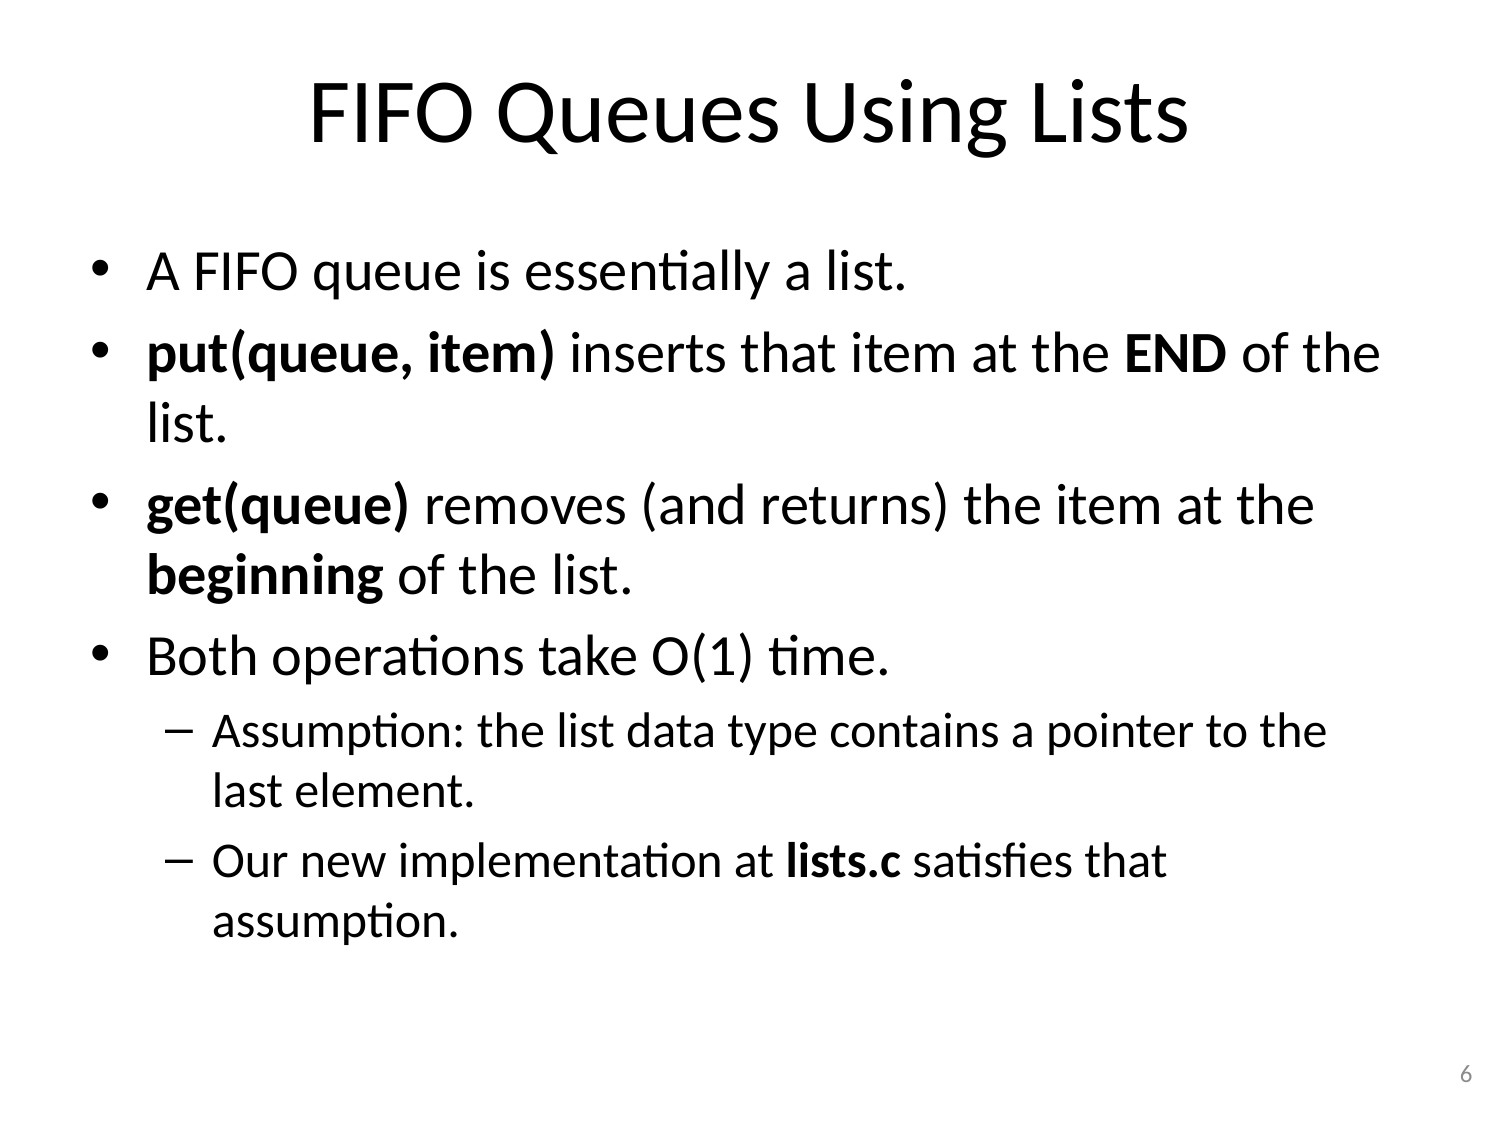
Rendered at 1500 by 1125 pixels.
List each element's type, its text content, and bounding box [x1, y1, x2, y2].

list A FIFO queue is essentially a list. put(queue, item) inserts that item at the END of the list. get(queue) removes (and returns) the item at the beginning of the list. Both operations take O(1) time. Assumption: the list data type contains a pointer to the last element. Our new implementation at lists.c satisfies that assumption. [75, 224, 1425, 1050]
title FIFO Queues Using Lists [75, 12, 1425, 200]
slide_number 6 [1137, 1042, 1488, 1103]
